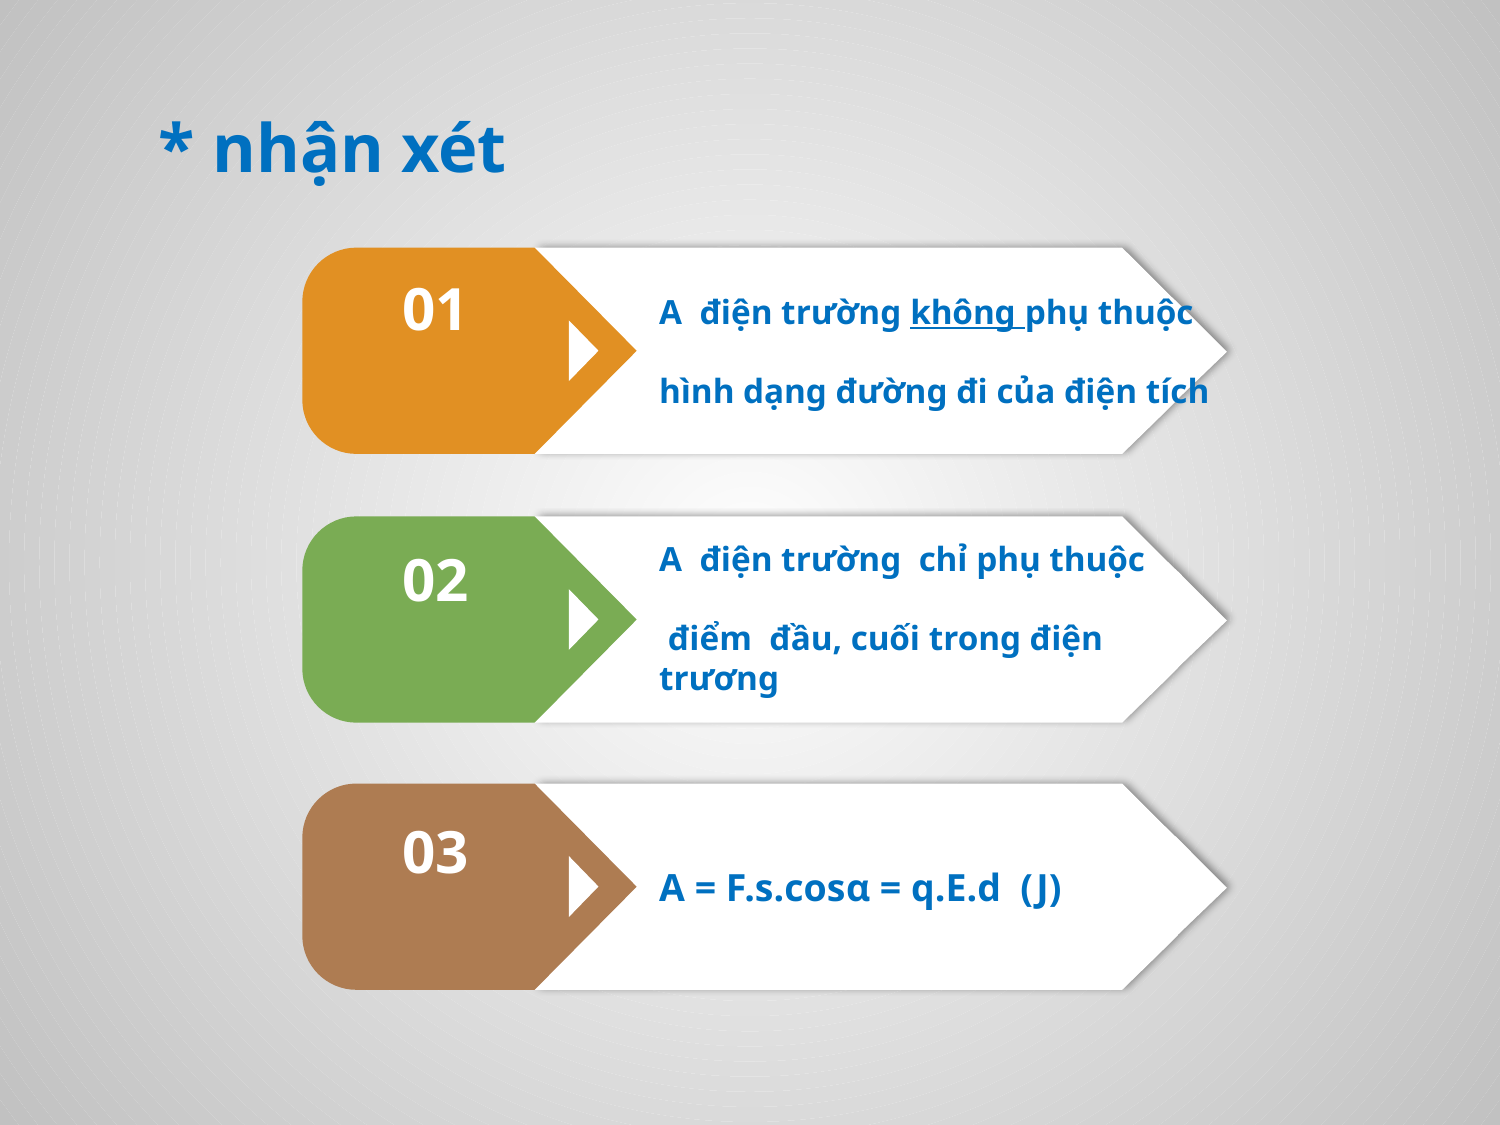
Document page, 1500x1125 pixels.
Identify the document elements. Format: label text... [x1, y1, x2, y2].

text_box [536, 781, 1200, 992]
text_box 01 [387, 264, 484, 350]
text_box [300, 245, 639, 456]
text_box [537, 514, 1144, 725]
text_box [566, 854, 601, 920]
text_box A điện trường không phụ thuộc hình dạng đường đi của điện tích [644, 283, 1227, 418]
text_box [1201, 591, 1229, 649]
text_box [566, 318, 601, 384]
text_box 02 [387, 536, 484, 621]
text_box A điện trường chỉ phụ thuộc điểm đầu, cuối trong điện trương [644, 530, 1201, 705]
text_box * nhận xét [144, 98, 522, 194]
text_box [1201, 858, 1229, 916]
text_box [300, 514, 639, 725]
text_box [536, 245, 1162, 456]
text_box [566, 587, 601, 652]
text_box A = F.s.cosα = q.E.d (J) [644, 856, 1201, 917]
text_box 03 [387, 807, 484, 893]
text_box [300, 781, 639, 992]
